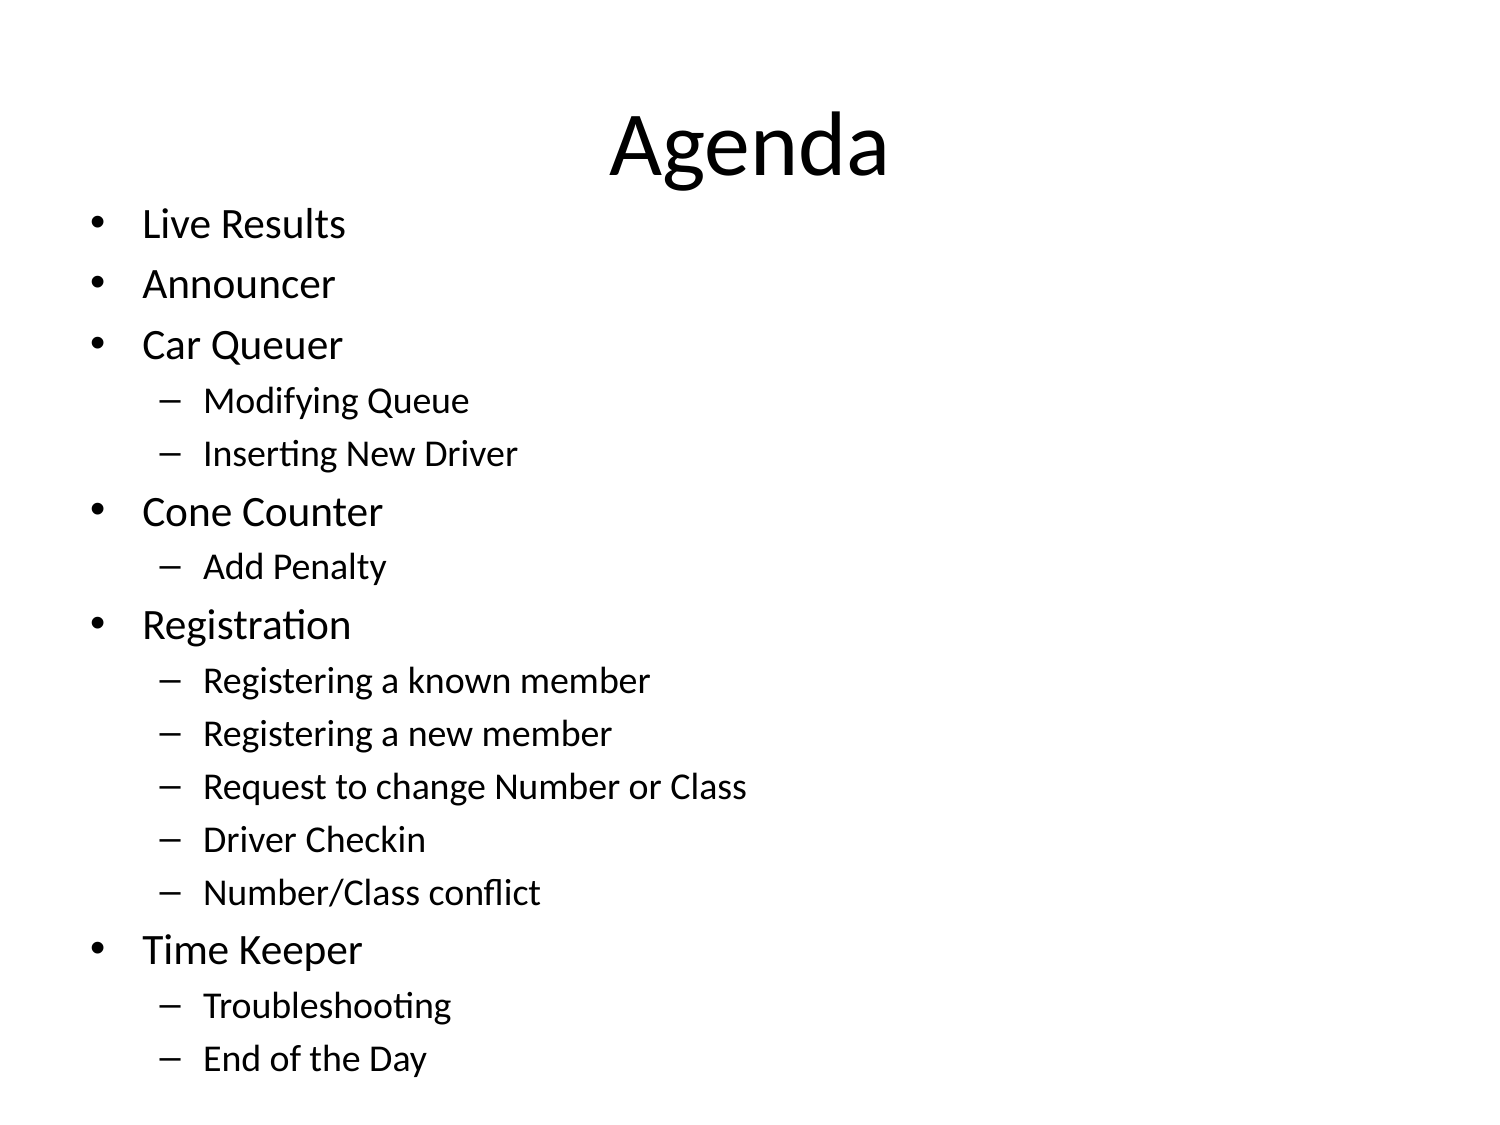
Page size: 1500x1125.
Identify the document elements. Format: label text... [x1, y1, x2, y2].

title Agenda [75, 45, 1425, 187]
list Live Results Announcer Car Queuer Modifying Queue Inserting New Driver Cone Counter Add Penalty Registration Registering a known member Registering a new member Request to change Number or Class Driver Checkin Number/Class conflict Time Keeper Troubleshooting End of the Day [75, 187, 1425, 1088]
